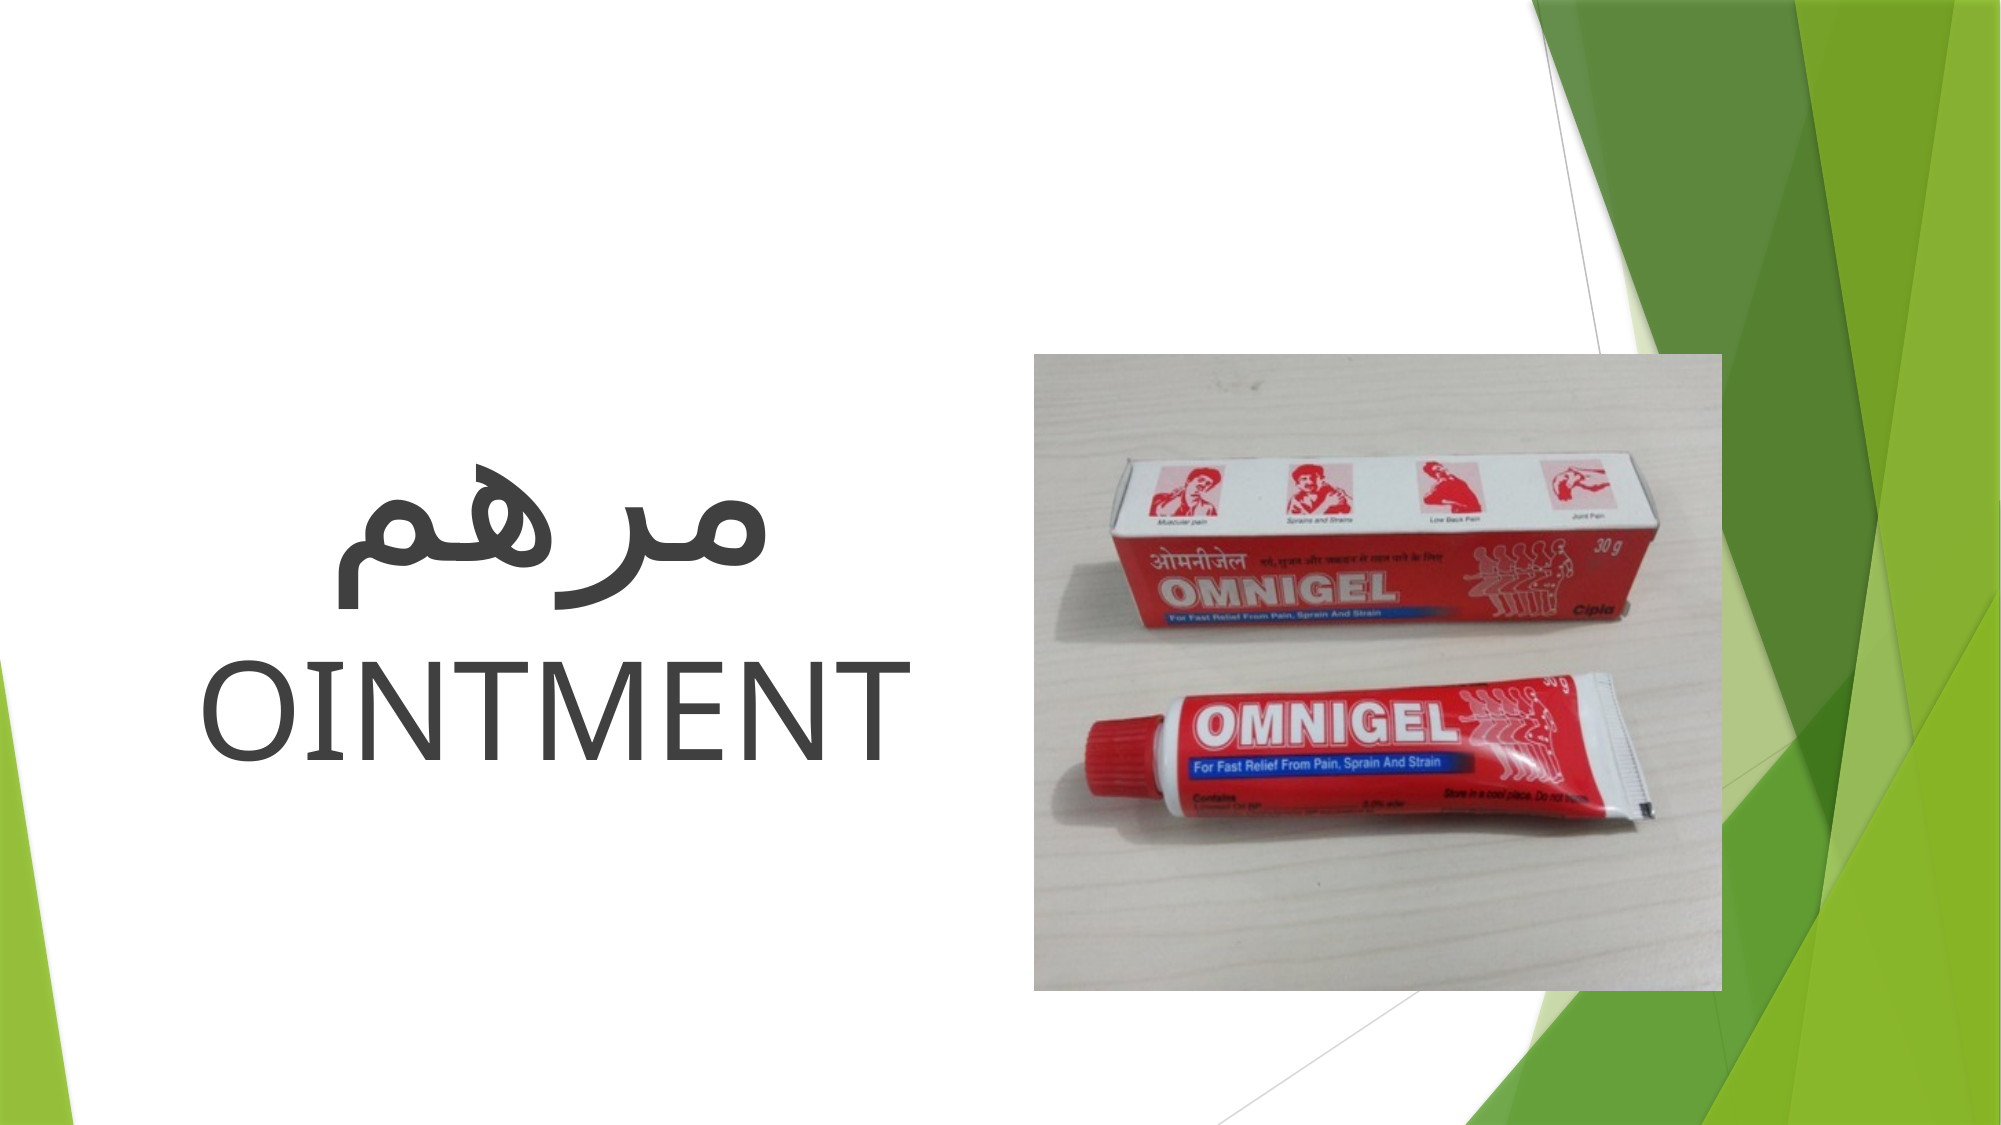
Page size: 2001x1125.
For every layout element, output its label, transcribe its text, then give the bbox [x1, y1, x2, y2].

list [1034, 353, 1722, 992]
list مرهم OINTMENT [111, 354, 997, 992]
